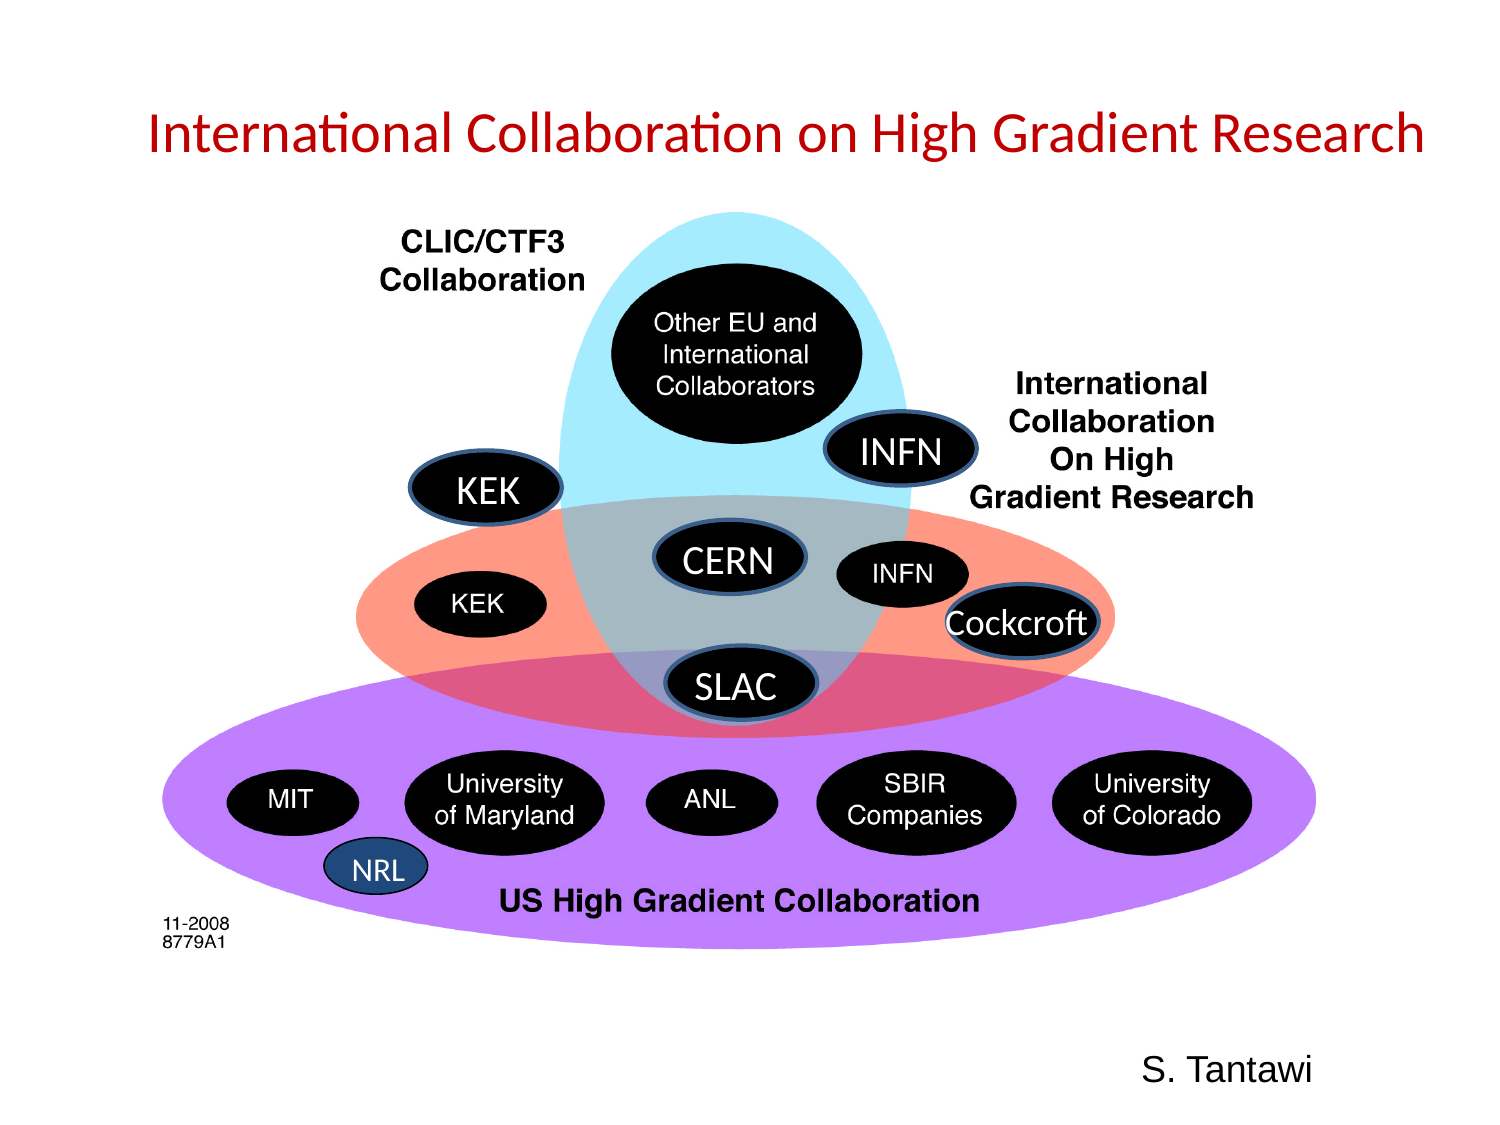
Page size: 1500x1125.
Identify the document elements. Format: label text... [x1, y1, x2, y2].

text_box International Collaboration on High Gradient Research [132, 86, 1441, 172]
text_box S. Tantawi [1126, 1037, 1328, 1098]
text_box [162, 212, 1316, 957]
